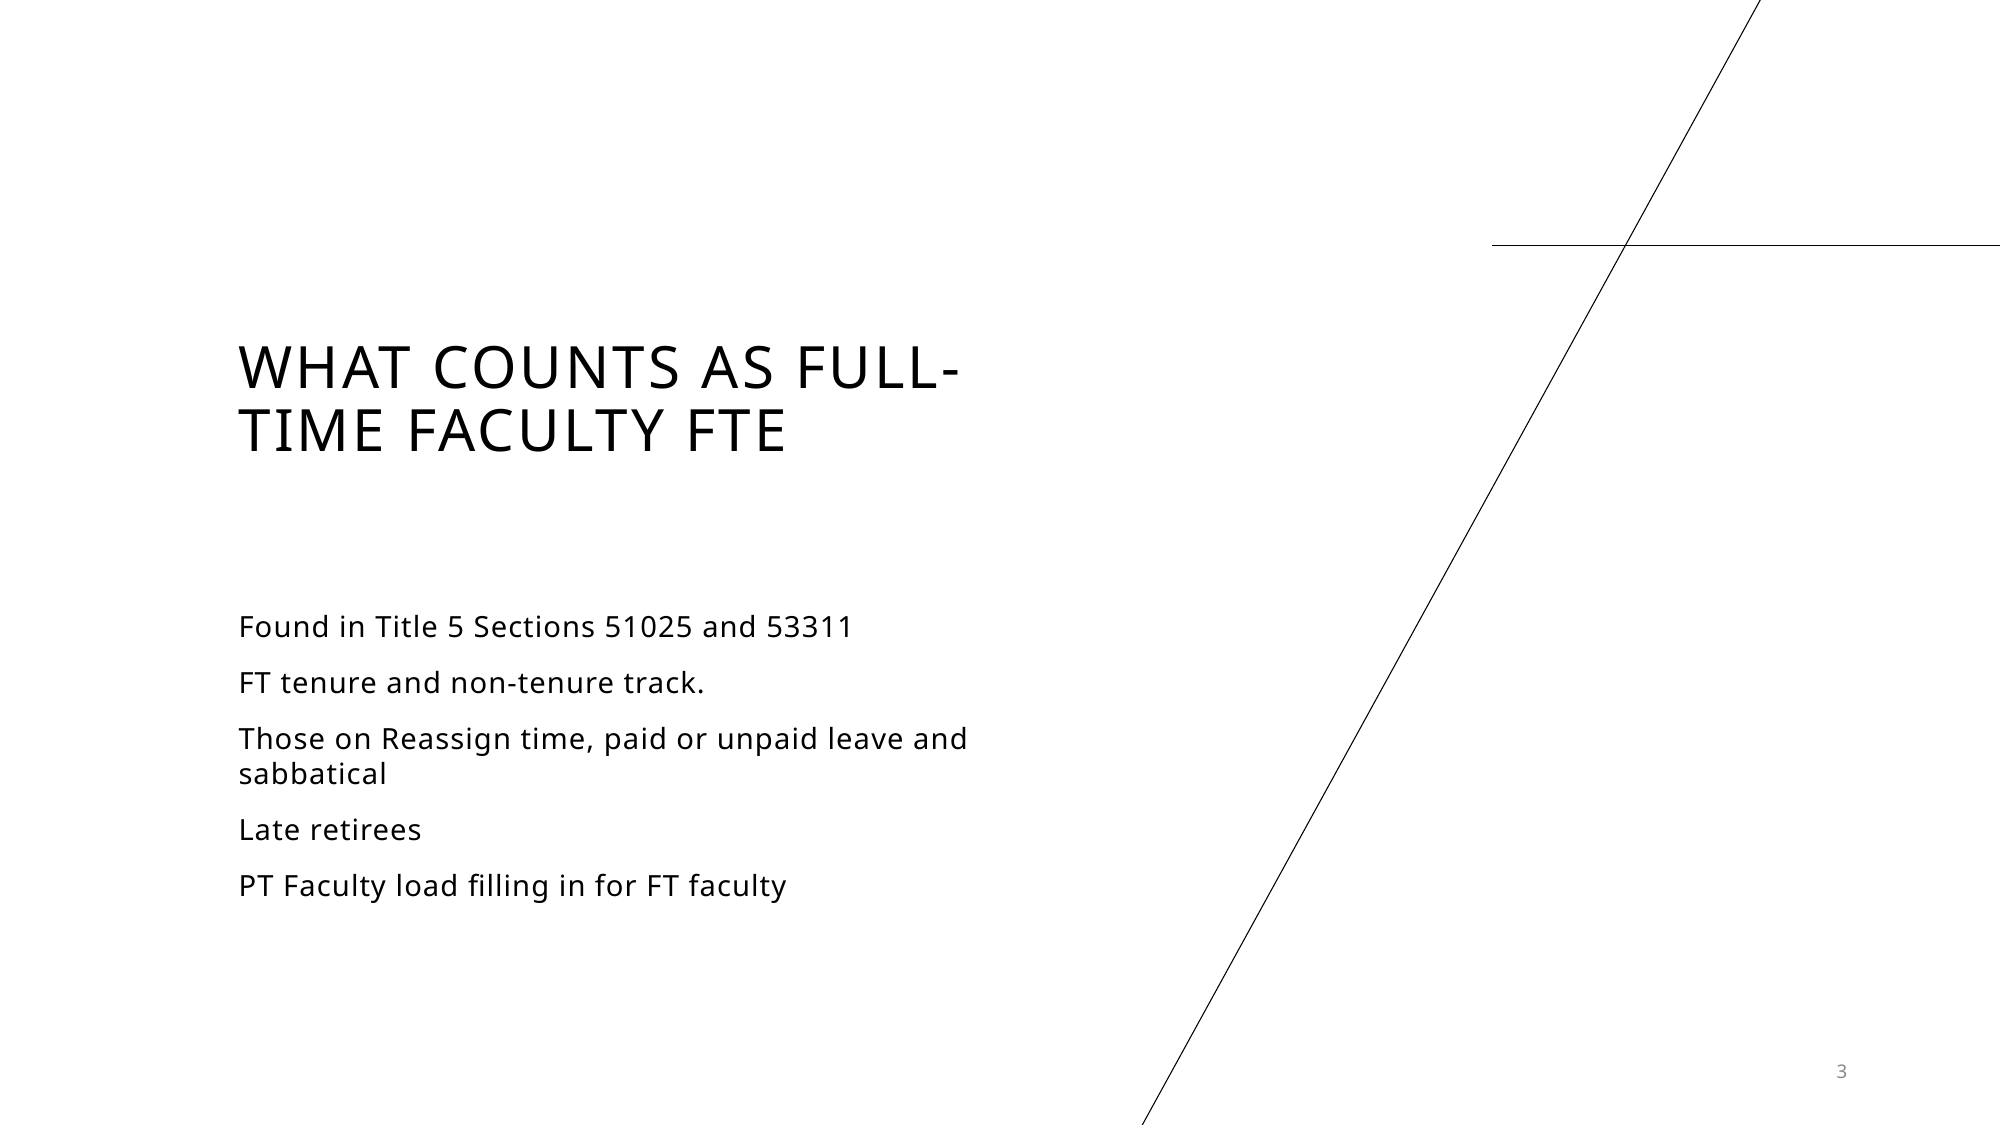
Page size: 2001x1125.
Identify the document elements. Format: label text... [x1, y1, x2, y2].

title What counts as Full-time faculty FTE [223, 274, 1062, 472]
list Found in Title 5 Sections 51025 and 53311 FT tenure and non-tenure track. Those on Reassign time, paid or unpaid leave and sabbatical Late retirees PT Faculty load filling in for FT faculty [223, 600, 1062, 985]
slide_number 3 [1412, 1042, 1863, 1103]
